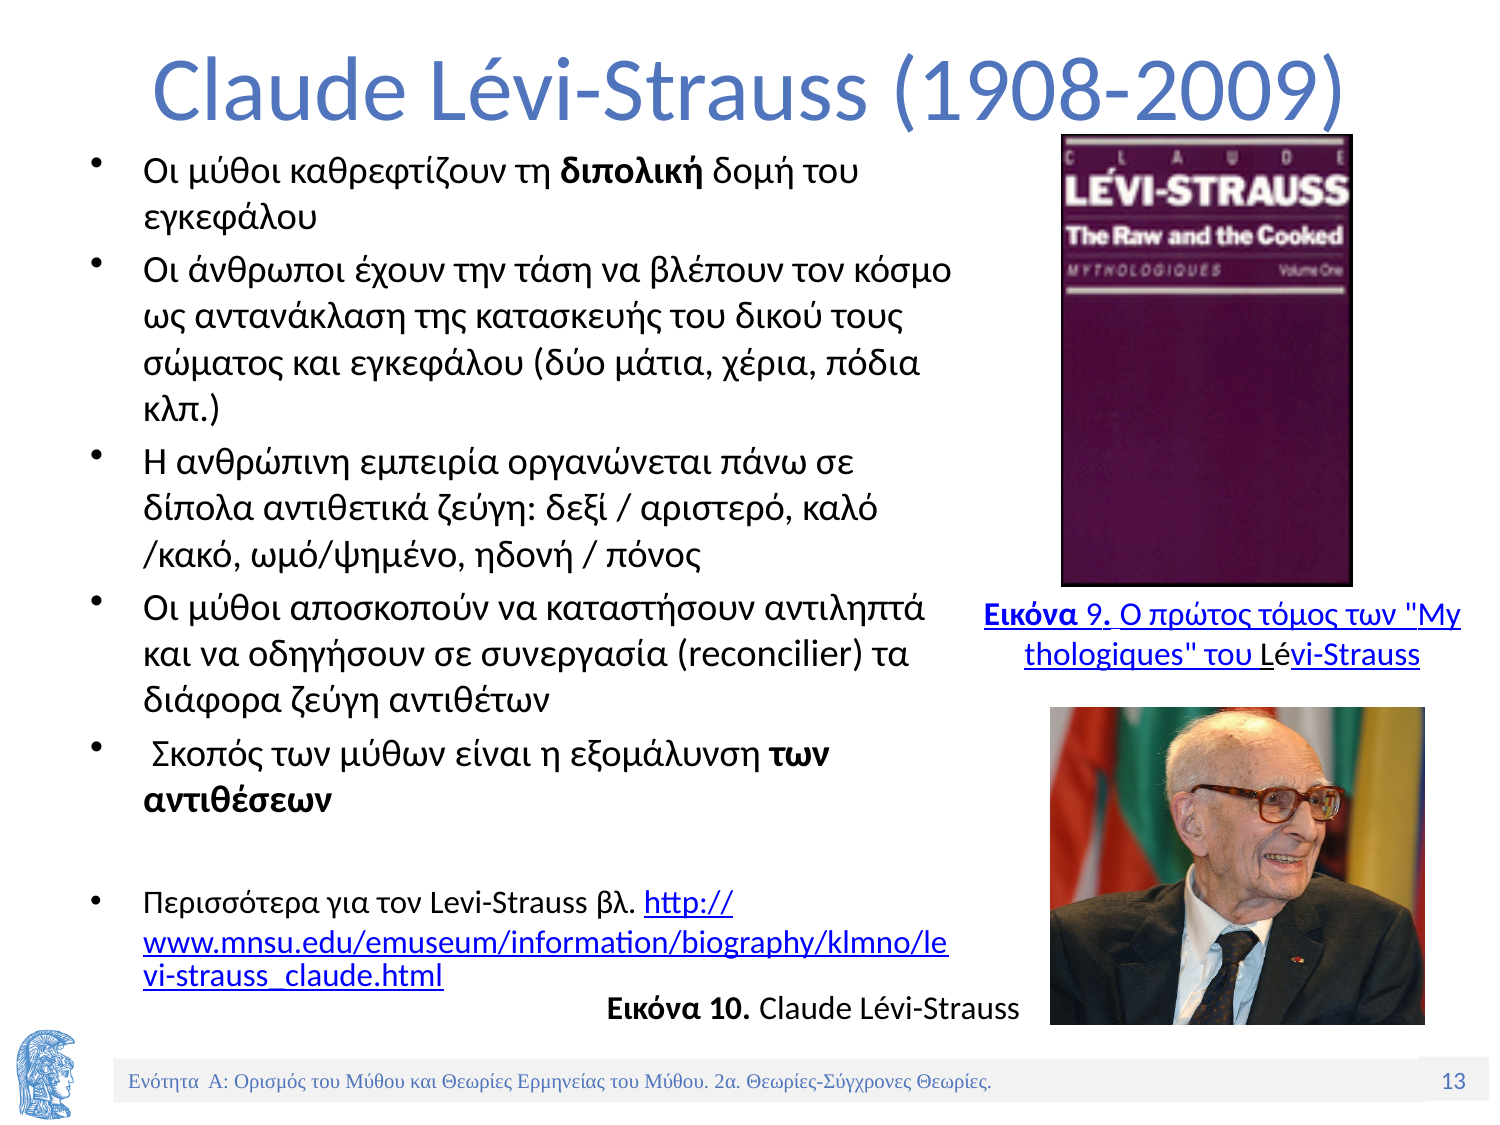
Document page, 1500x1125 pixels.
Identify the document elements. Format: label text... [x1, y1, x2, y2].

text_box Εικόνα 10. Claude Lévi-Strauss [528, 976, 1043, 1036]
picture [9, 1026, 81, 1120]
list Οι μύθοι καθρεφτίζουν τη διπολική δομή του εγκεφάλου Οι άνθρωποι έχουν την τάση να βλέπουν τον κόσμο ως αντανάκλαση της κατασκευής του δικού τους σώματος και εγκεφάλου (δύο μάτια, χέρια, πόδια κλπ.) Η ανθρώπινη εμπειρία οργανώνεται πάνω σε δίπολα αντιθετικά ζεύγη: δεξί / αριστερό, καλό /κακό, ωμό/ψημένο, ηδονή / πόνος Οι μύθοι αποσκοπούν να καταστήσουν αντιληπτά και να οδηγήσουν σε συνεργασία (reconcilier) τα διάφορα ζεύγη αντιθέτων Σκοπός των μύθων είναι η εξομάλυνση των αντιθέσεων Περισσότερα για τον Levi-Strauss βλ. http://www.mnsu.edu/emuseum/information/biography/klmno/levi-strauss_claude.html [75, 137, 978, 976]
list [1061, 134, 1354, 587]
title Claude Lévi-Strauss (1908-2009) [75, 45, 1425, 233]
picture [1049, 706, 1426, 1025]
text_box Εικόνα 9. Ο πρώτος τόμος των "Mythologiques" του Lévi-Strauss [962, 597, 1483, 667]
